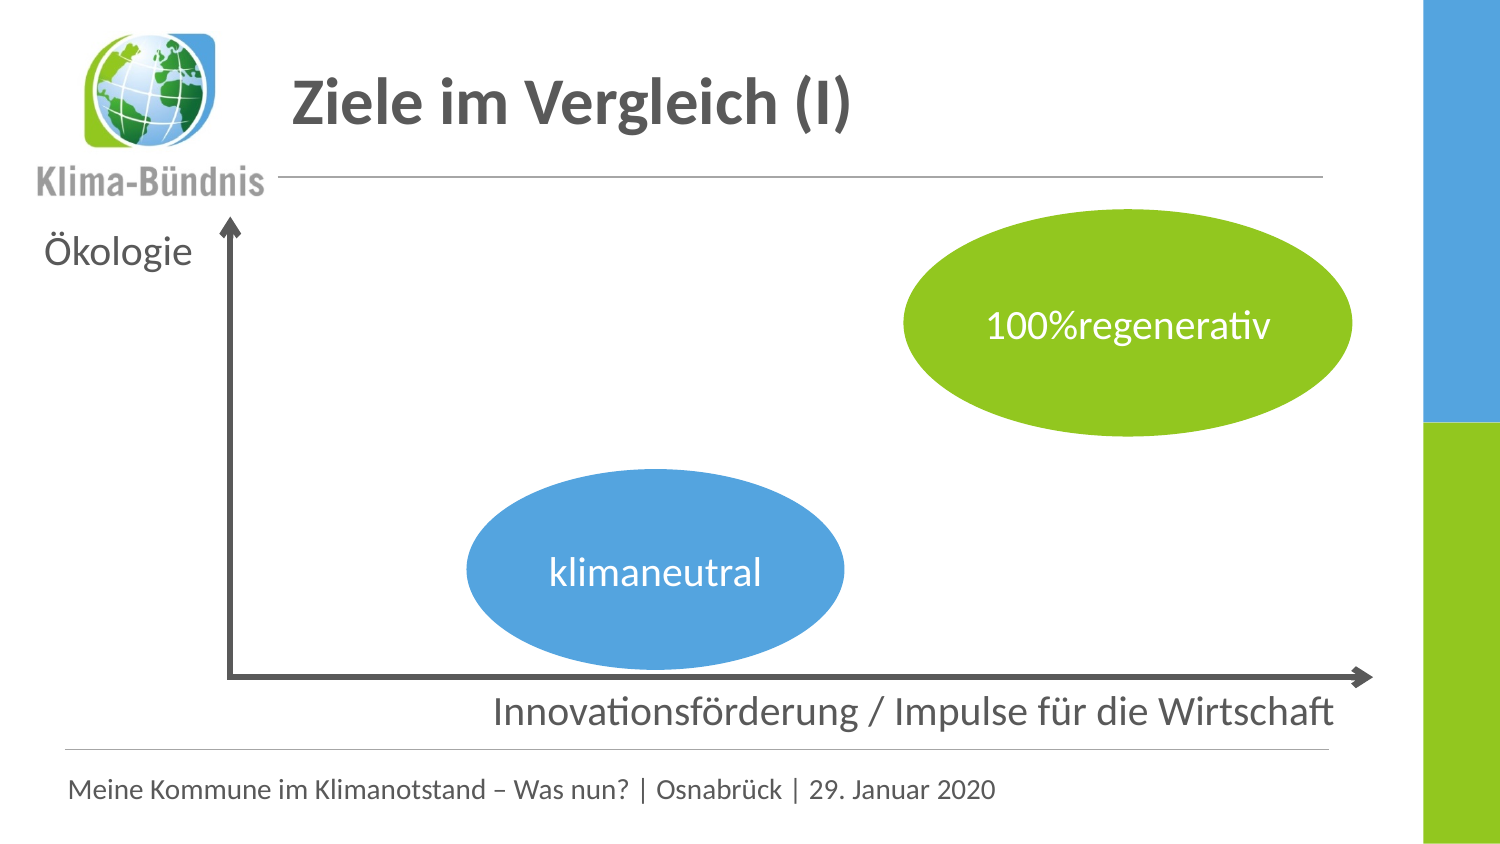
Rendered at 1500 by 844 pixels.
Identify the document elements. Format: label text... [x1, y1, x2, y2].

text_box 100%regenerativ [901, 207, 1355, 439]
title Ziele im Vergleich (I) [277, 17, 1329, 179]
text_box Ökologie [29, 216, 209, 282]
text_box Meine Kommune im Klimanotstand – Was nun? | Osnabrück | 29. Januar 2020 [53, 762, 1317, 807]
text_box klimaneutral [464, 466, 847, 672]
text_box Innovationsförderung / Impulse für die Wirtschaft [478, 685, 1353, 741]
picture [36, 31, 265, 197]
